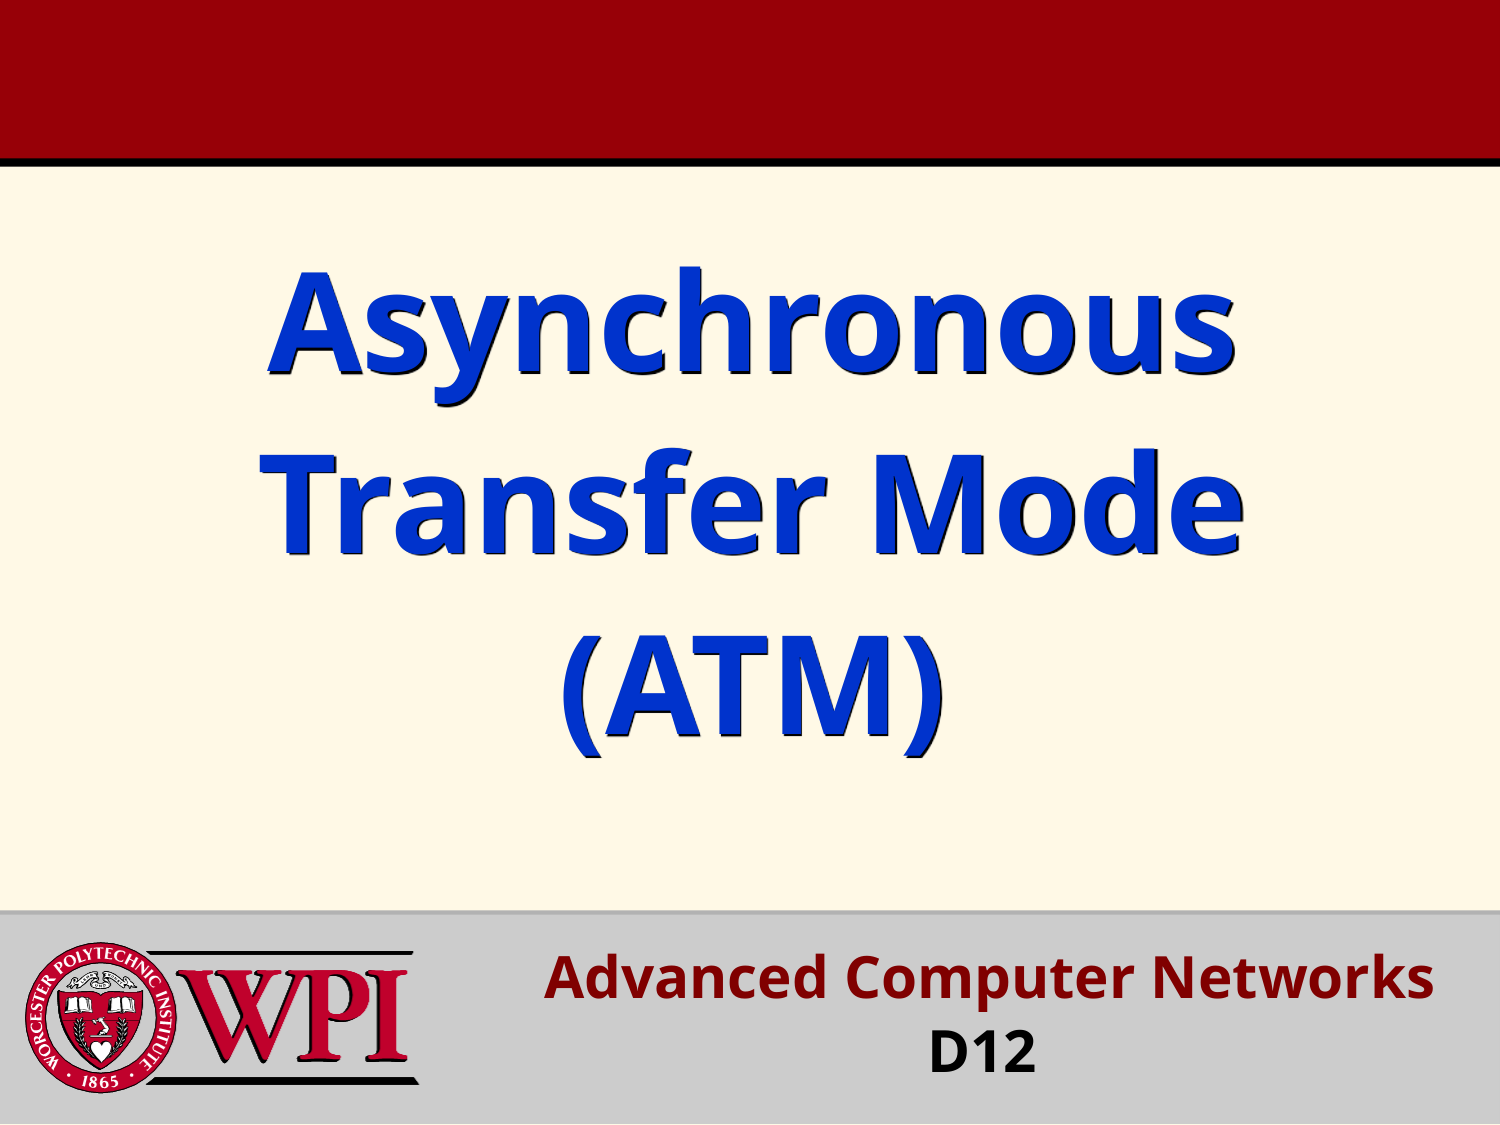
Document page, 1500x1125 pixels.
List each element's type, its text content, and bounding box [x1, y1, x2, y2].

subtitle Advanced Computer Networks D12 [496, 940, 1483, 1095]
title Asynchronous Transfer Mode (ATM) [58, 245, 1448, 844]
picture [0, 0, 1500, 158]
picture [0, 167, 1500, 910]
picture [0, 915, 1500, 1125]
